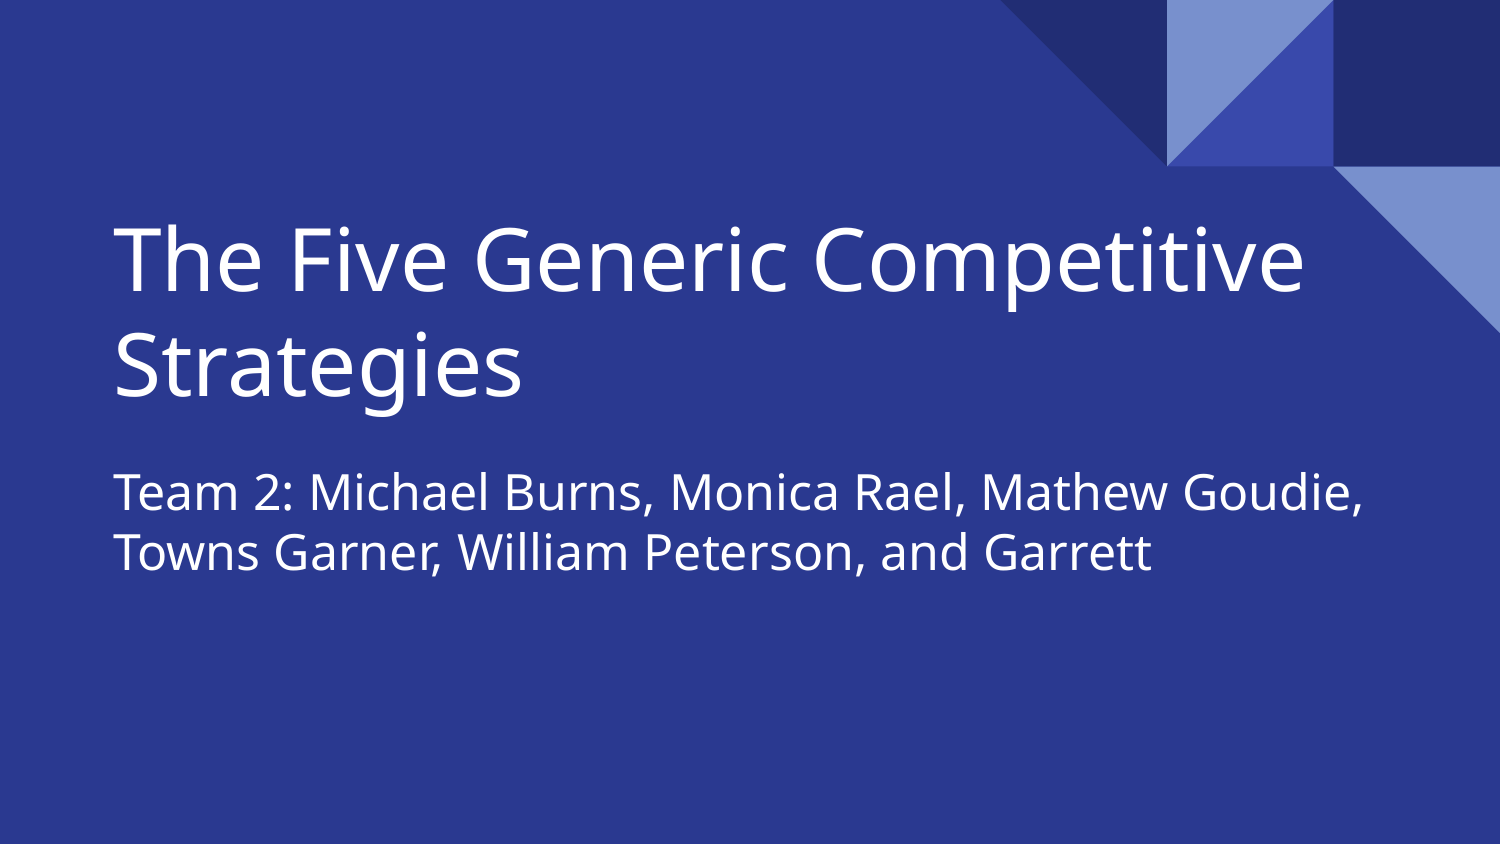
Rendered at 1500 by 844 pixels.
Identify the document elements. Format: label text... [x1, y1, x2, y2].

subtitle Team 2: Michael Burns, Monica Rael, Mathew Goudie, Towns Garner, William Peterson, and Garrett [98, 445, 1447, 517]
title The Five Generic Competitive Strategies [98, 291, 1447, 429]
